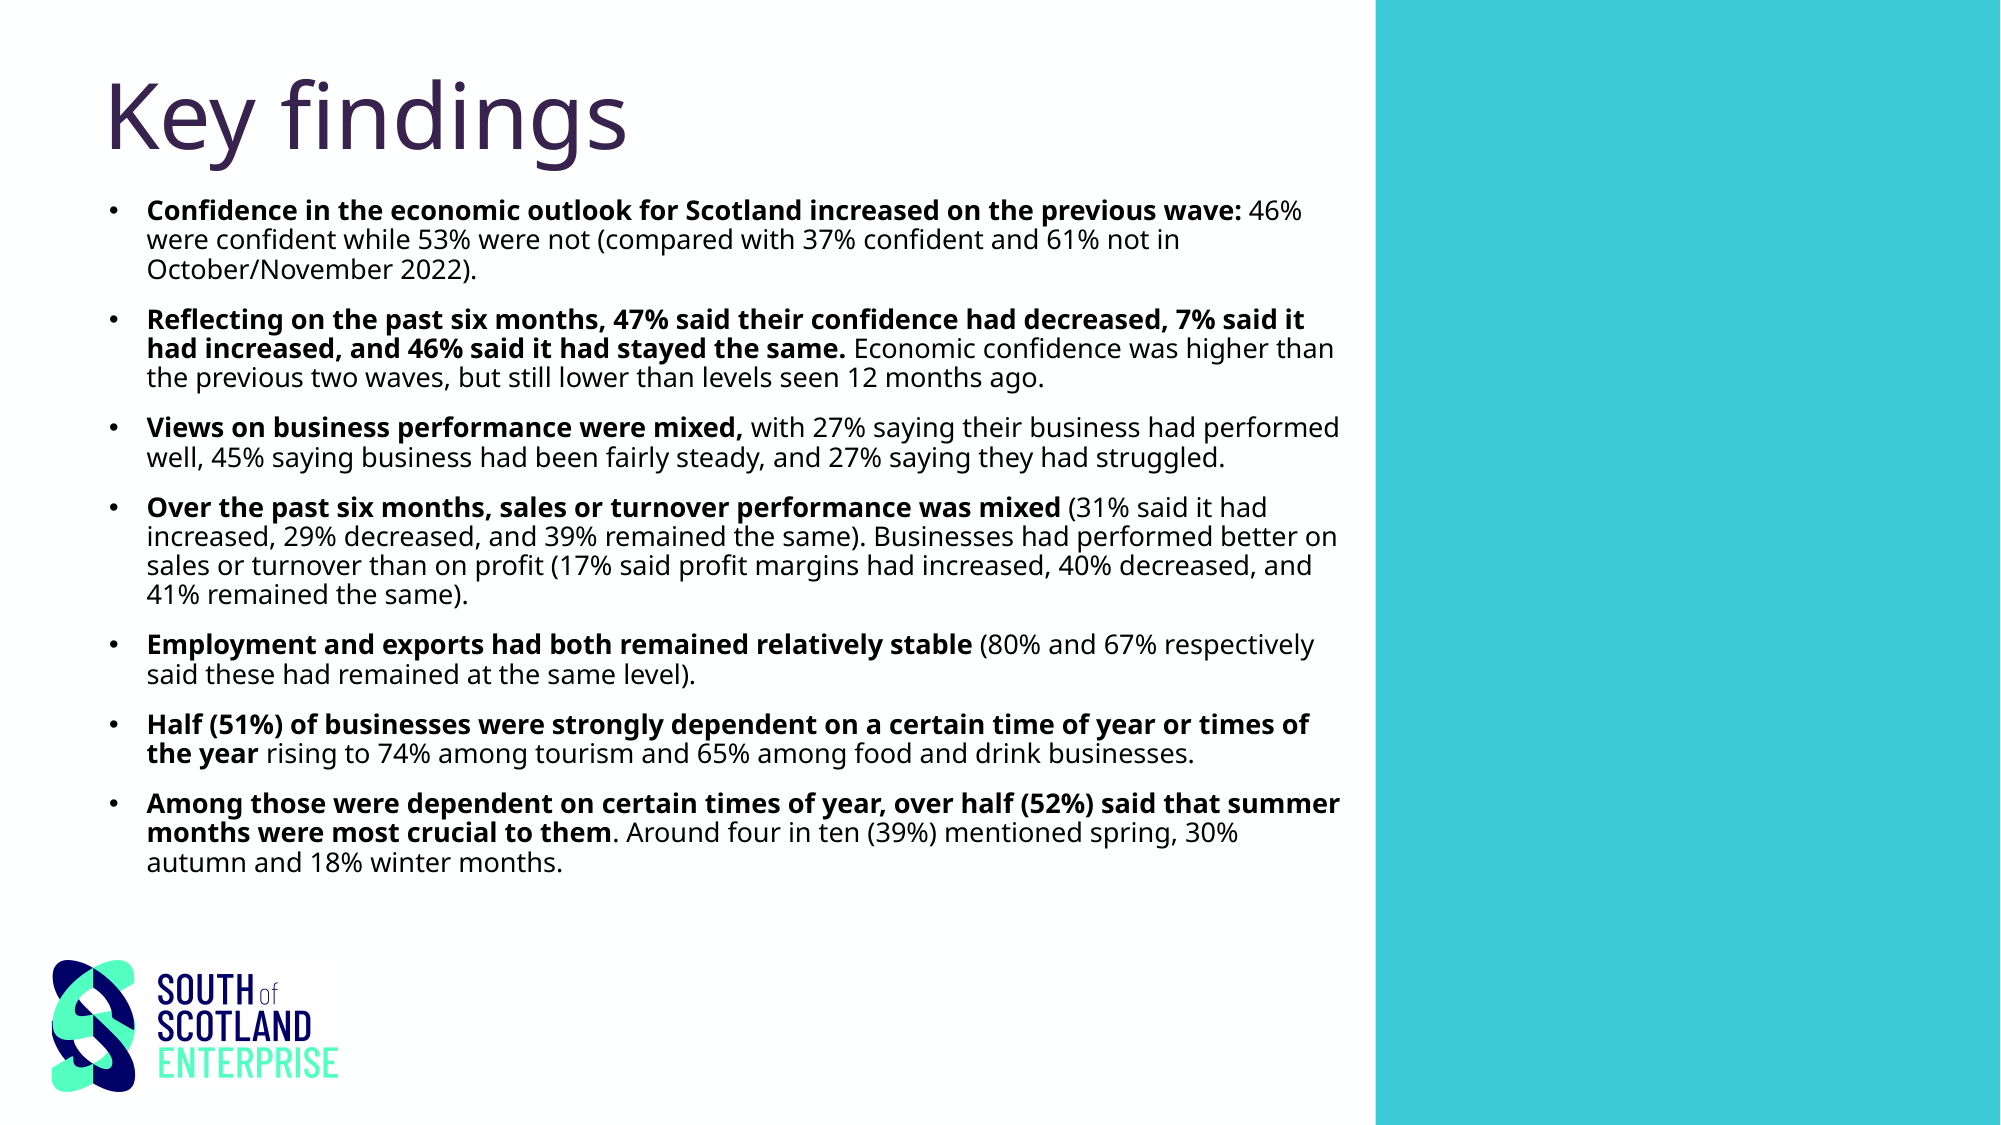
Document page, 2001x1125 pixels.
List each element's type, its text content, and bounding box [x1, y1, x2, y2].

text_box Confidence in the economic outlook for Scotland increased on the previous wave: 46% were confident while 53% were not (compared with 37% confident and 61% not in October/November 2022). Reflecting on the past six months, 47% said their confidence had decreased, 7% said it had increased, and 46% said it had stayed the same. Economic confidence was higher than the previous two waves, but still lower than levels seen 12 months ago. Views on business performance were mixed, with 27% saying their business had performed well, 45% saying business had been fairly steady, and 27% saying they had struggled. Over the past six months, sales or turnover performance was mixed (31% said it had increased, 29% decreased, and 39% remained the same). Businesses had performed better on sales or turnover than on profit (17% said profit margins had increased, 40% decreased, and 41% remained the same). Employment and exports had both remained relatively stable (80% and 67% respectively said these had remained at the same level). Half (51%) of businesses were strongly dependent on a certain time of year or times of the year rising to 74% among tourism and 65% among food and drink businesses. Among those were dependent on certain times of year, over half (52%) said that summer months were most crucial to them. Around four in ten (39%) mentioned spring, 30% autumn and 18% winter months. [94, 189, 1358, 904]
picture [51, 960, 338, 1092]
title Key findings [88, 11, 1289, 229]
